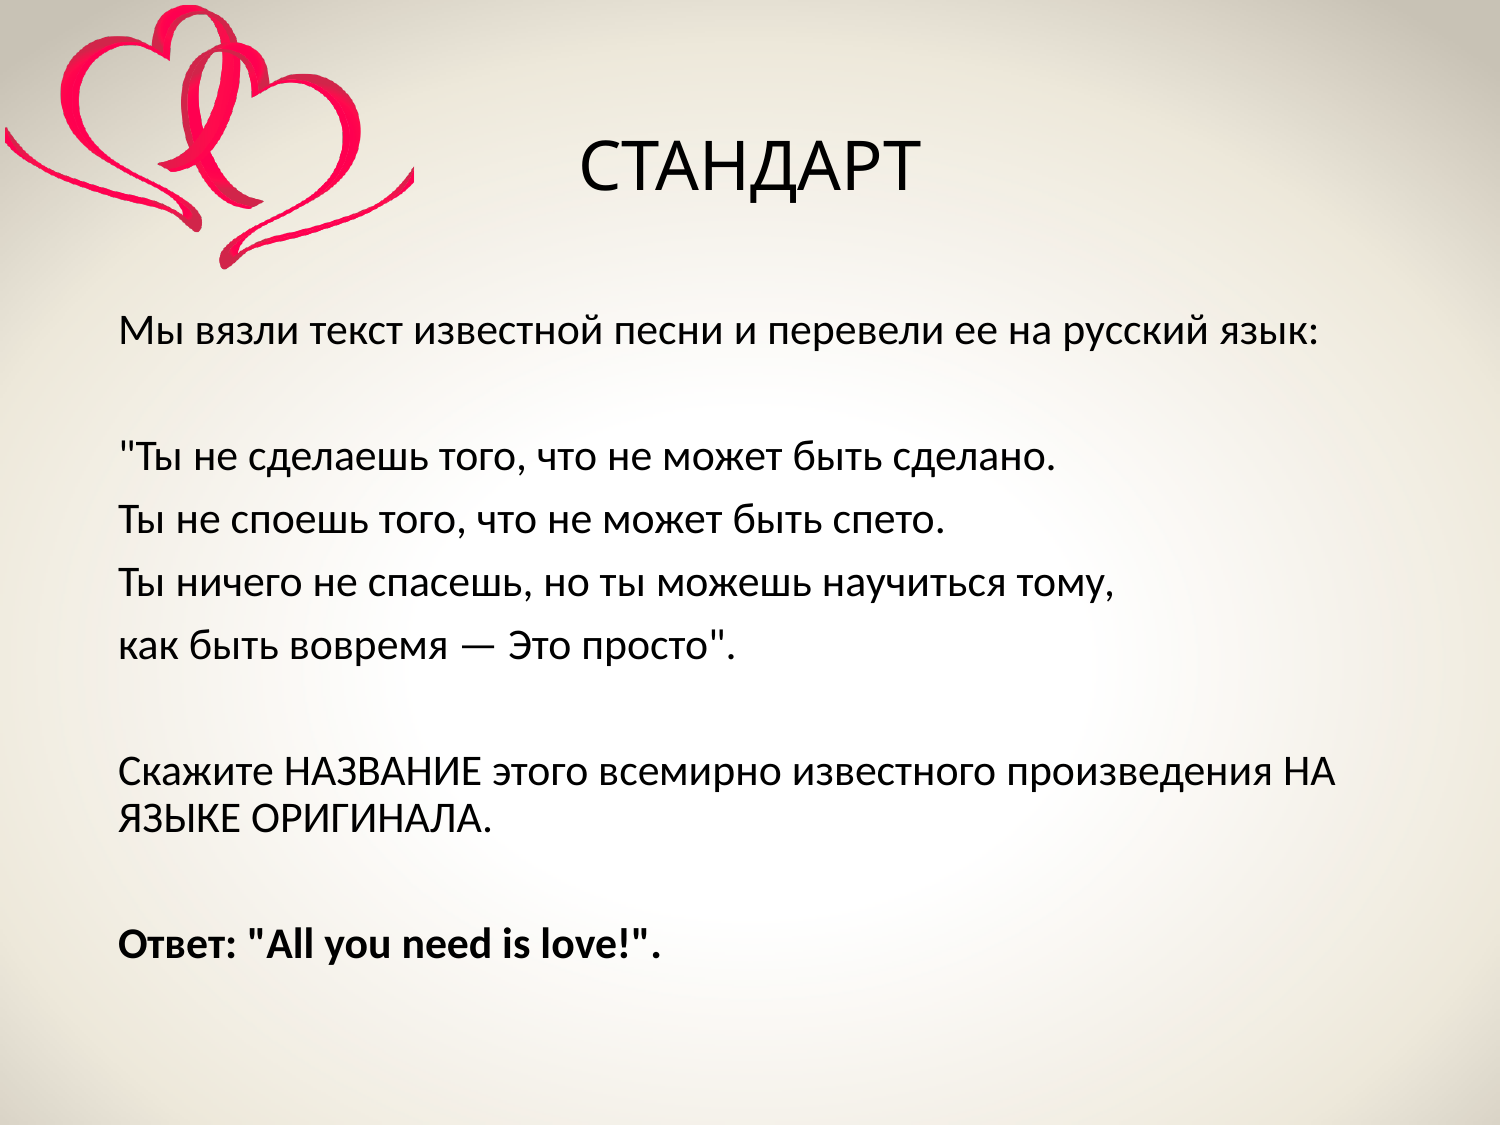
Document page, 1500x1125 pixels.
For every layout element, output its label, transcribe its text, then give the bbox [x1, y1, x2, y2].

list Мы вязли текст известной песни и перевели ее на русский язык: "Ты не сделаешь того, что не может быть сделано. Ты не споешь того, что не может быть спето. Ты ничего не спасешь, но ты можешь научиться тому, как быть вовремя — Это просто". Скажите НАЗВАНИЕ этого всемирно известного произведения НА ЯЗЫКЕ ОРИГИНАЛА. Ответ: "All you need is love!". [103, 299, 1397, 1014]
picture [0, 0, 1500, 1125]
title СТАНДАРТ [103, 59, 1397, 278]
